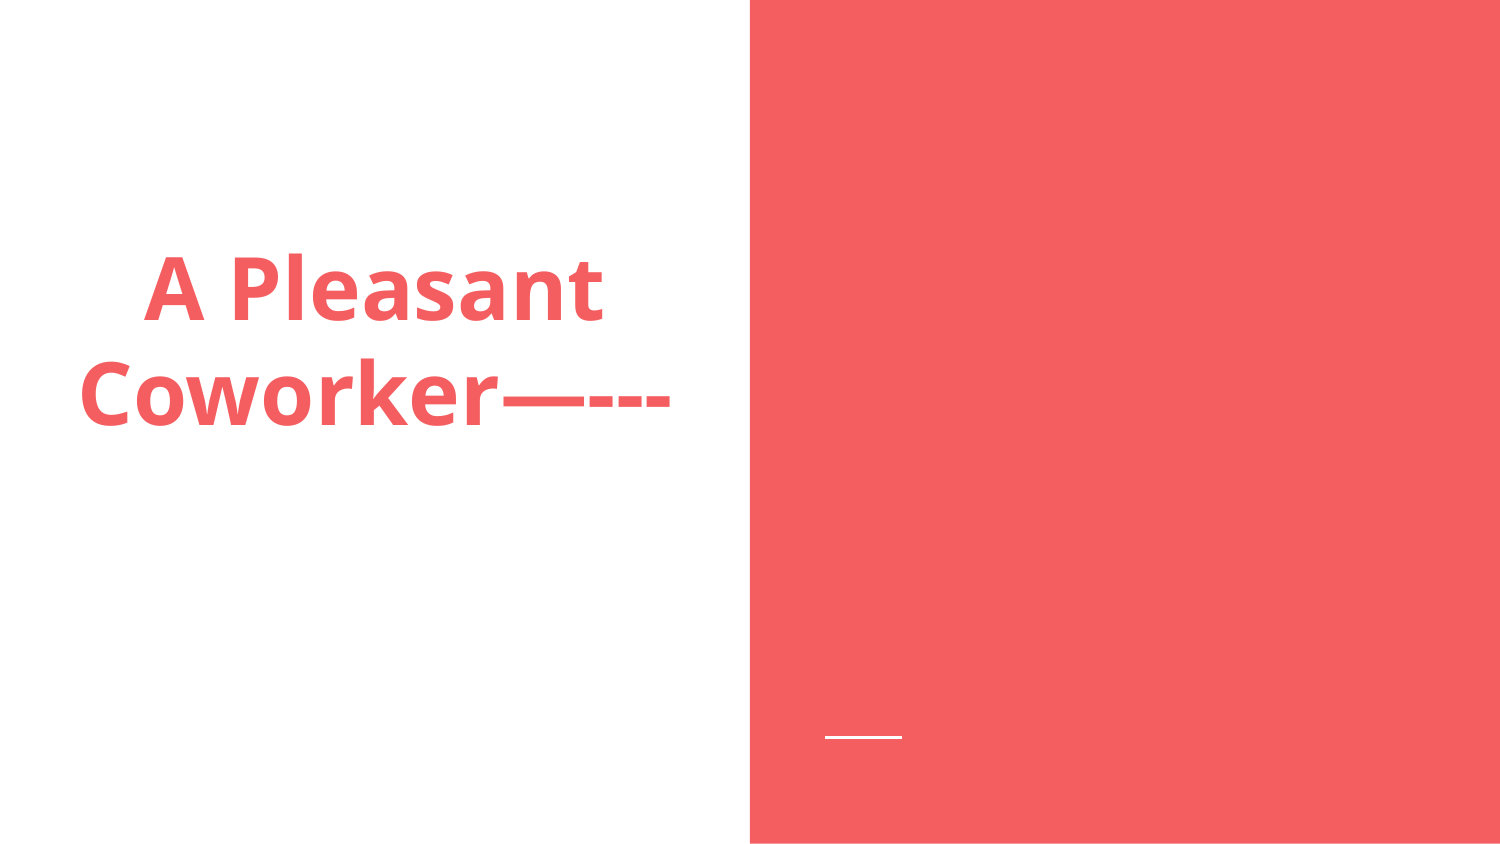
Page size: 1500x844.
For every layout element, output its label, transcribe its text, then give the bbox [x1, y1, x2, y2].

title A Pleasant Coworker—--- [43, 181, 708, 458]
